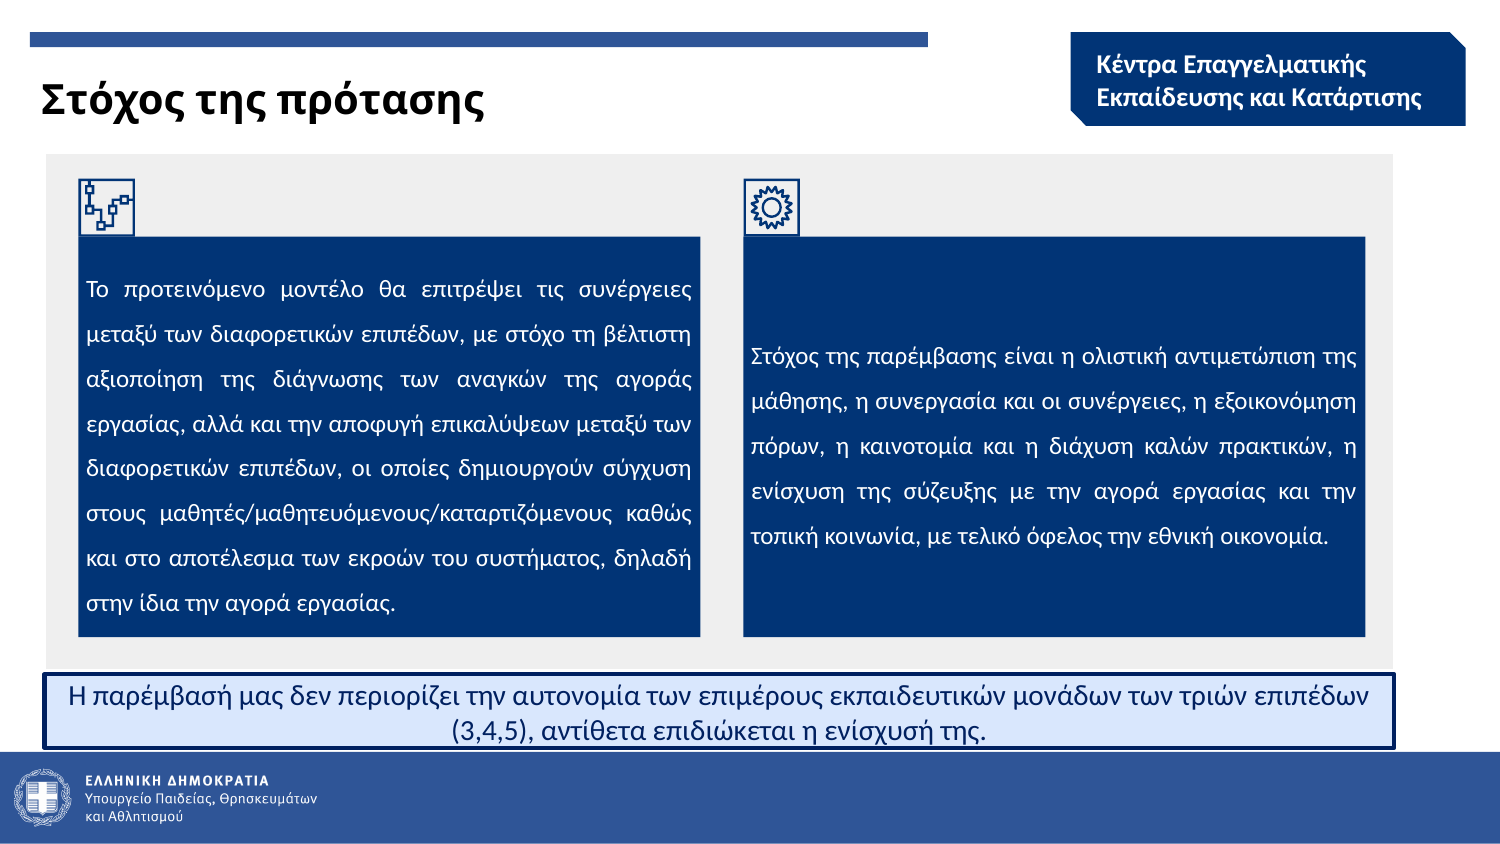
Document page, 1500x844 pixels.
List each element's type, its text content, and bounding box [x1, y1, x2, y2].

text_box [743, 178, 800, 237]
text_box [29, 32, 928, 48]
text_box Το προτεινόμενο μοντέλο θα επιτρέψει τις συνέργειες μεταξύ των διαφορετικών επιπέδων, με στόχο τη βέλτιστη αξιοποίηση της διάγνωσης των αναγκών της αγοράς εργασίας, αλλά και την αποφυγή επικαλύψεων μεταξύ των διαφορετικών επιπέδων, οι οποίες δημιουργούν σύγχυση στους μαθητές/μαθητευόμενους/καταρτιζόμενους καθώς και στο αποτέλεσμα των εκροών του συστήματος, δηλαδή στην ίδια την αγορά εργασίας. [78, 236, 701, 638]
text_box Η παρέμβασή μας δεν περιορίζει την αυτονομία των επιμέρους εκπαιδευτικών μονάδων των τριών επιπέδων (3,4,5), αντίθετα επιδιώκεται η ενίσχυσή της. [42, 672, 1396, 750]
text_box Κέντρα Επαγγελματικής Εκπαίδευσης και Κατάρτισης [1070, 32, 1466, 126]
text_box [78, 178, 135, 236]
text_box [44, 152, 1395, 671]
text_box Στόχος της πρότασης [29, 60, 1090, 128]
picture [0, 751, 331, 844]
text_box Στόχος της παρέμβασης είναι η ολιστική αντιμετώπιση της μάθησης, η συνεργασία και οι συνέργειες, η εξοικονόμηση πόρων, η καινοτομία και η διάχυση καλών πρακτικών, η ενίσχυση της σύζευξης με την αγορά εργασίας και την τοπική κοινωνία, με τελικό όφελος την εθνική οικονομία. [743, 236, 1366, 638]
